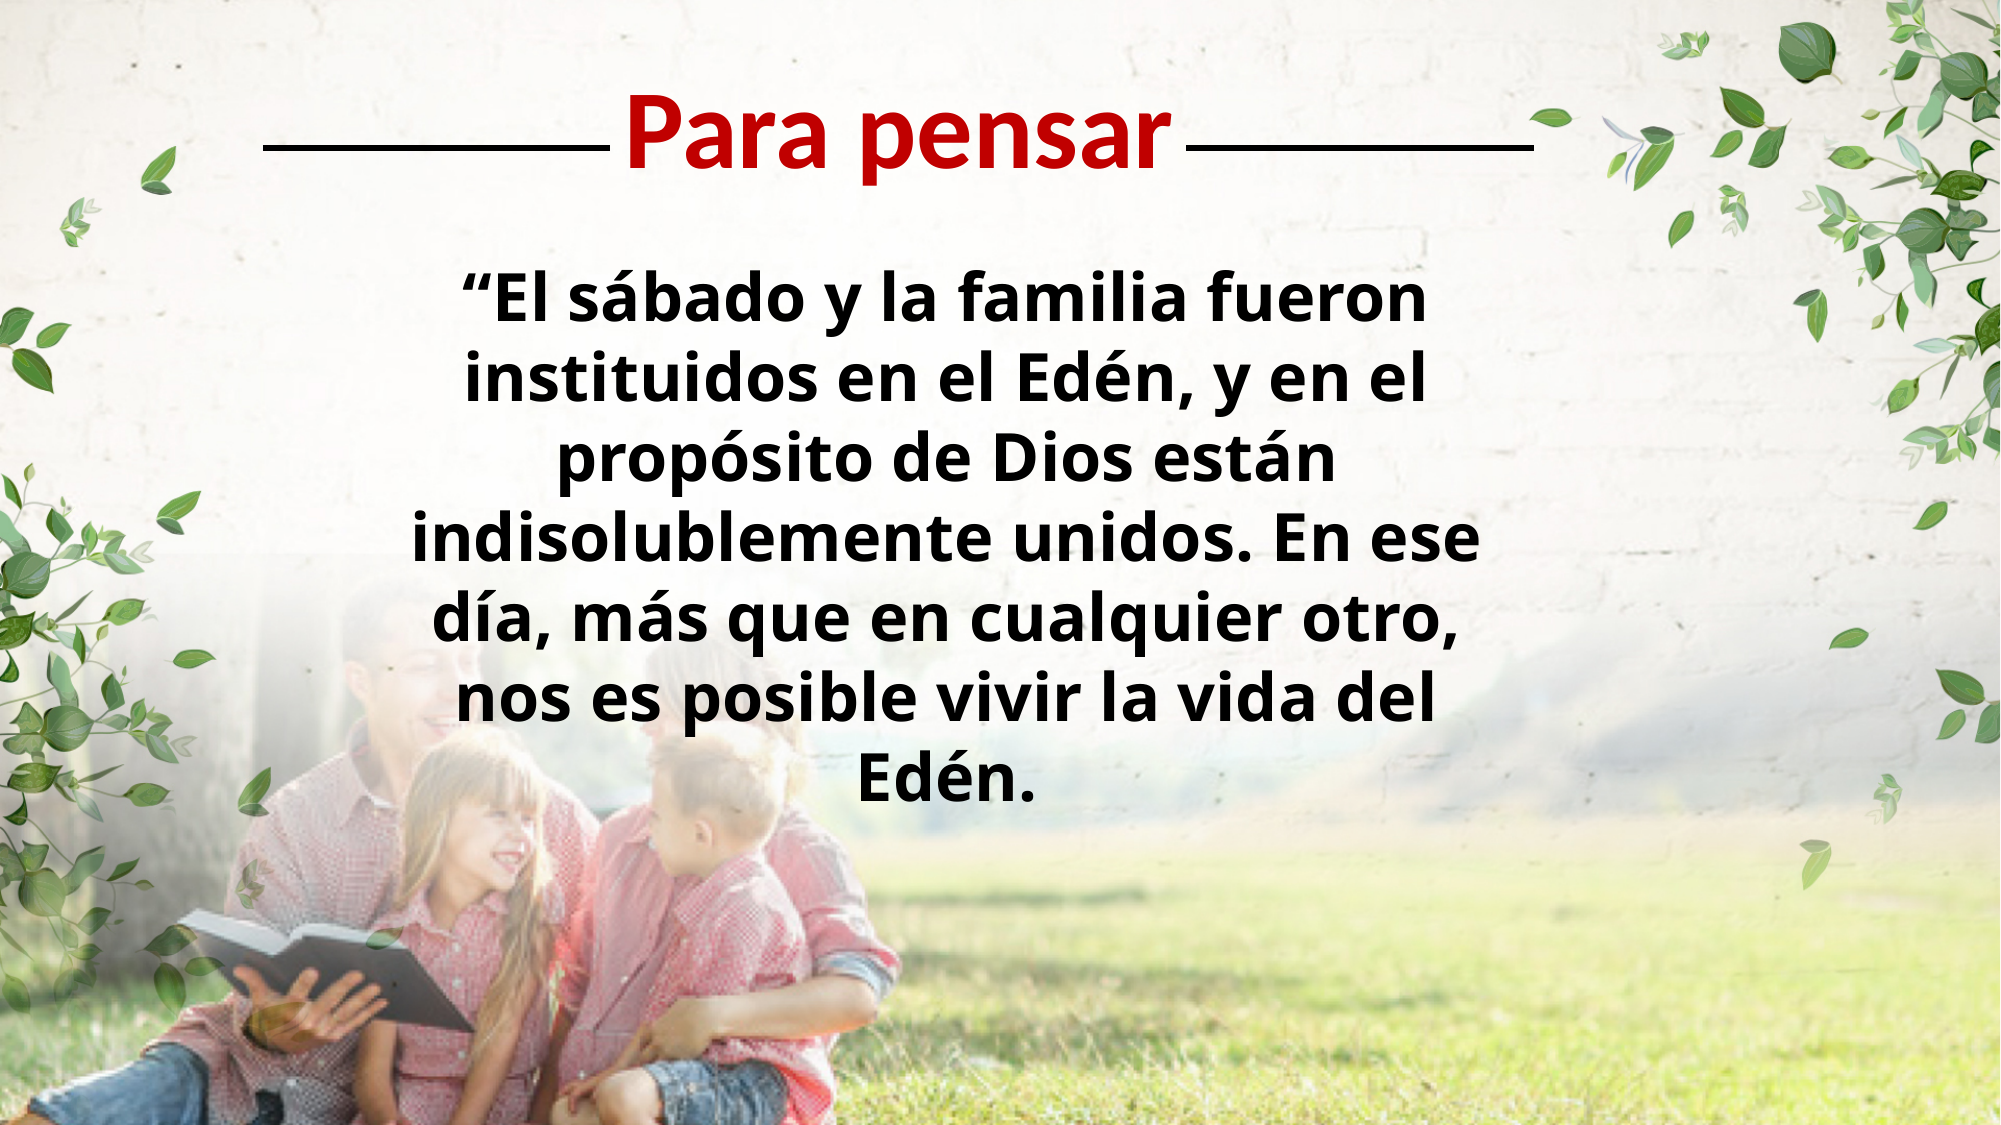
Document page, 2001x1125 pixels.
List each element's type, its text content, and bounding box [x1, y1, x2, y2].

picture [0, 0, 2001, 1125]
text_box “El sábado y la familia fueron instituidos en el Edén, y en el propósito de Dios están indisolublemente unidos. En ese día, más que en cualquier otro, nos es posible vivir la vida del Edén. [359, 247, 1534, 823]
text_box Para pensar [610, 48, 1221, 199]
